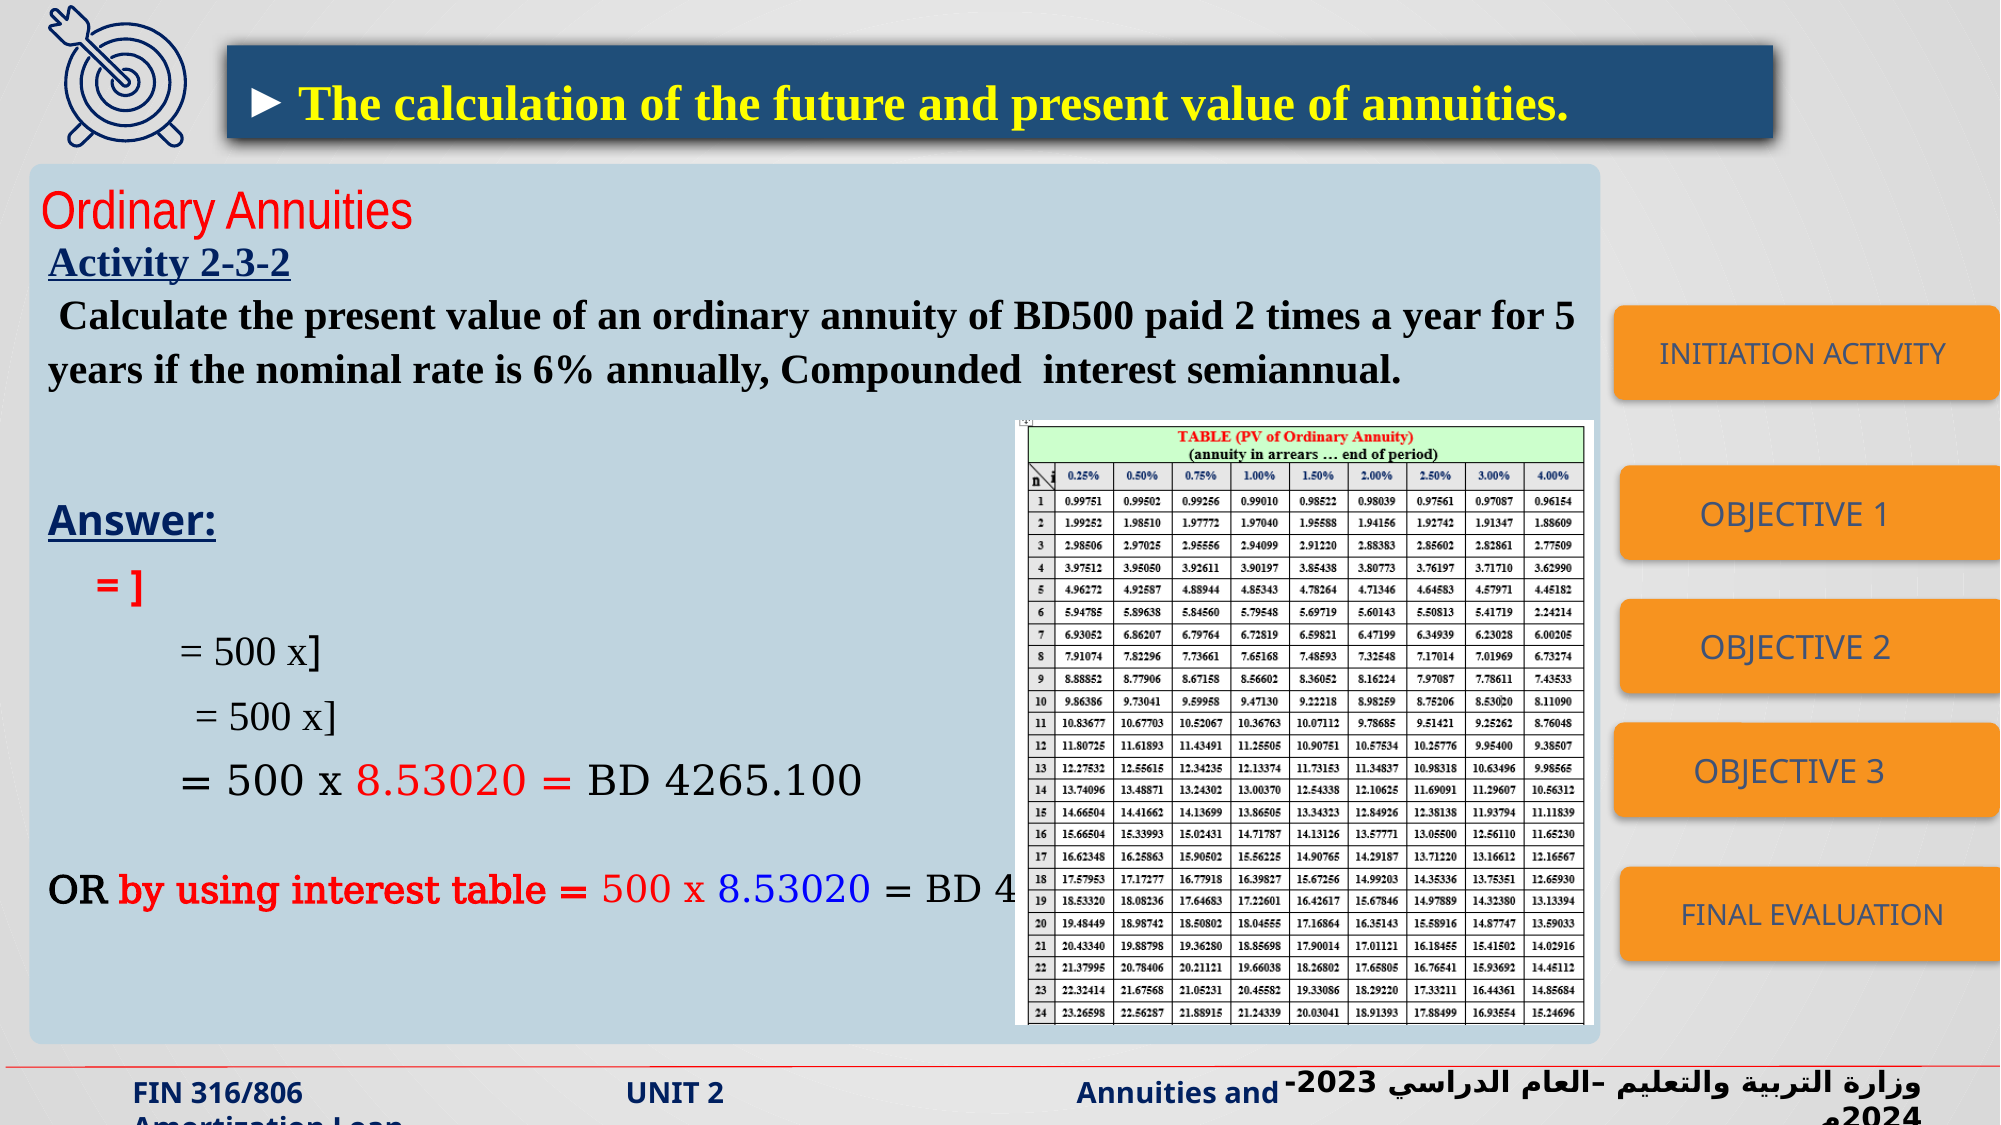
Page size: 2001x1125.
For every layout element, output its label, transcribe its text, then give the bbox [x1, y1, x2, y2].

picture [1015, 420, 1594, 1025]
text_box OBJECTIVE 1 [1618, 464, 2000, 561]
text_box OBJECTIVE 2 [1618, 597, 2000, 695]
text_box INITIATION ACTIVITY [1612, 304, 2000, 401]
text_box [5, 1066, 2000, 1125]
text_box The calculation of the future and present value of annuities. [227, 45, 1773, 139]
text_box OBJECTIVE 3 [1612, 721, 2000, 819]
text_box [49, 6, 186, 147]
text_box FINAL EVALUATION [1618, 865, 2000, 963]
